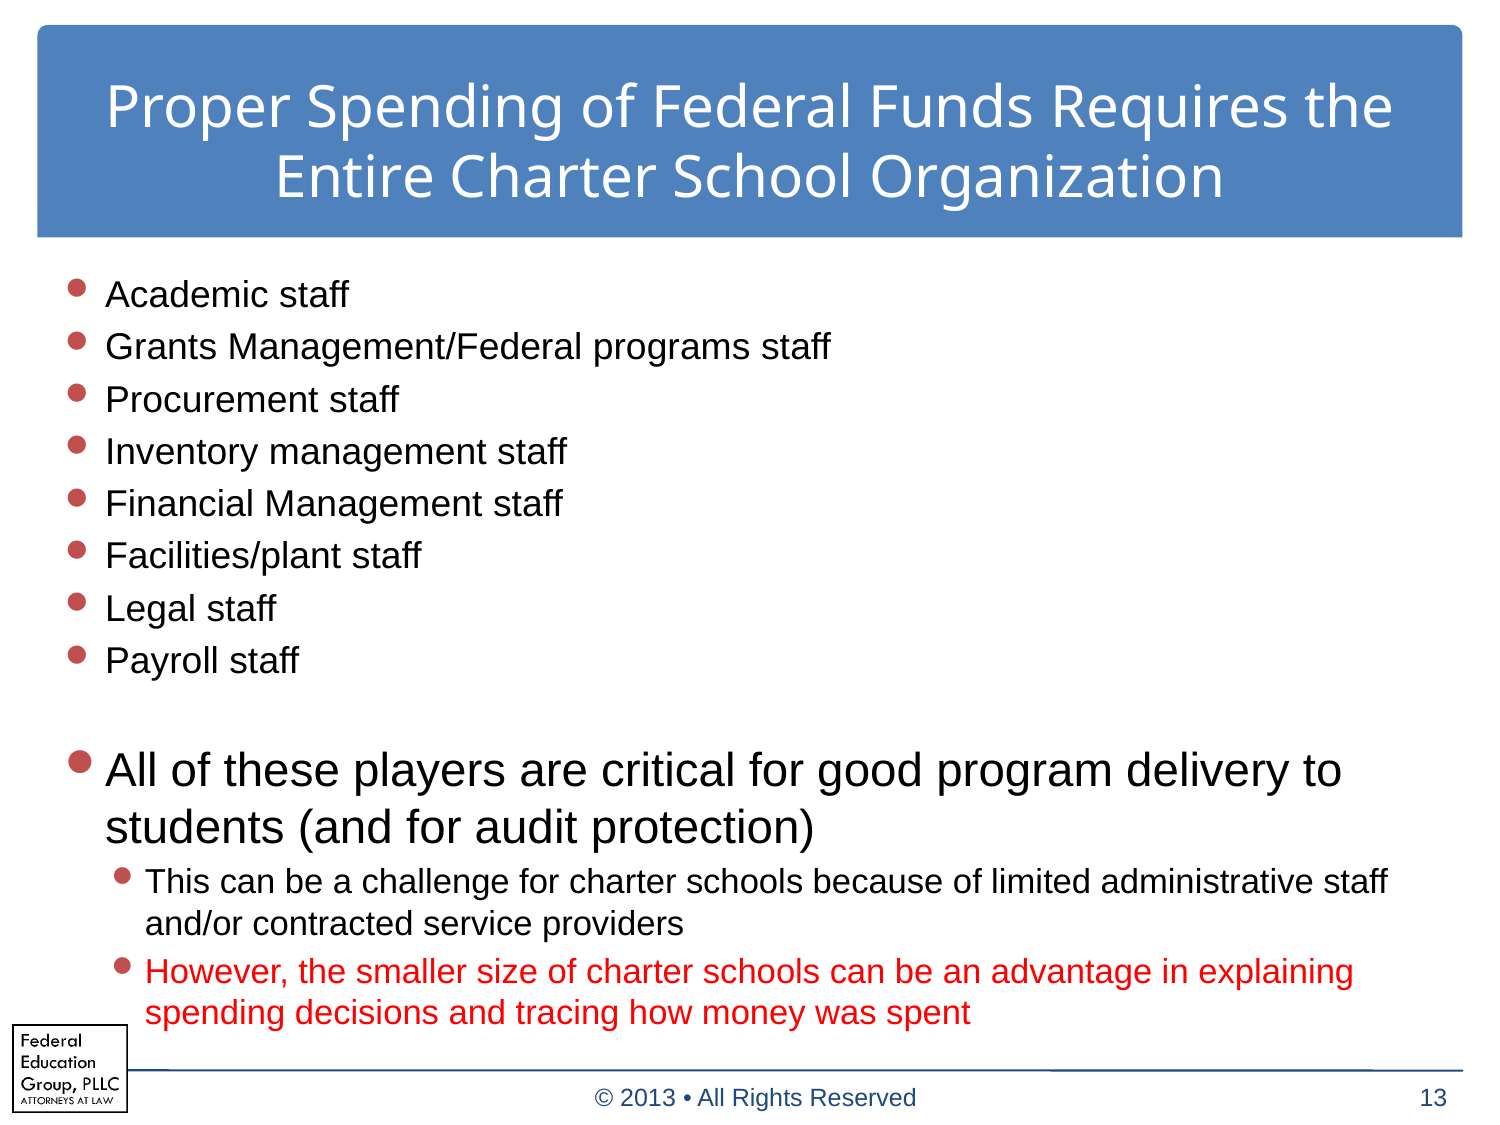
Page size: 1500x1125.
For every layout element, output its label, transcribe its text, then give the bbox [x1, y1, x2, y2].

picture [12, 1024, 128, 1113]
list Academic staff Grants Management/Federal programs staff Procurement staff Inventory management staff Financial Management staff Facilities/plant staff Legal staff Payroll staff All of these players are critical for good program delivery to students (and for audit protection) This can be a challenge for charter schools because of limited administrative staff and/or contracted service providers However, the smaller size of charter schools can be an advantage in explaining spending decisions and tracing how money was spent [50, 262, 1450, 1050]
footer © 2013 • All Rights Reserved [474, 1069, 1038, 1123]
slide_number 13 [1112, 1069, 1463, 1123]
title Proper Spending of Federal Funds Requires the Entire Charter School Organization [50, 45, 1450, 233]
